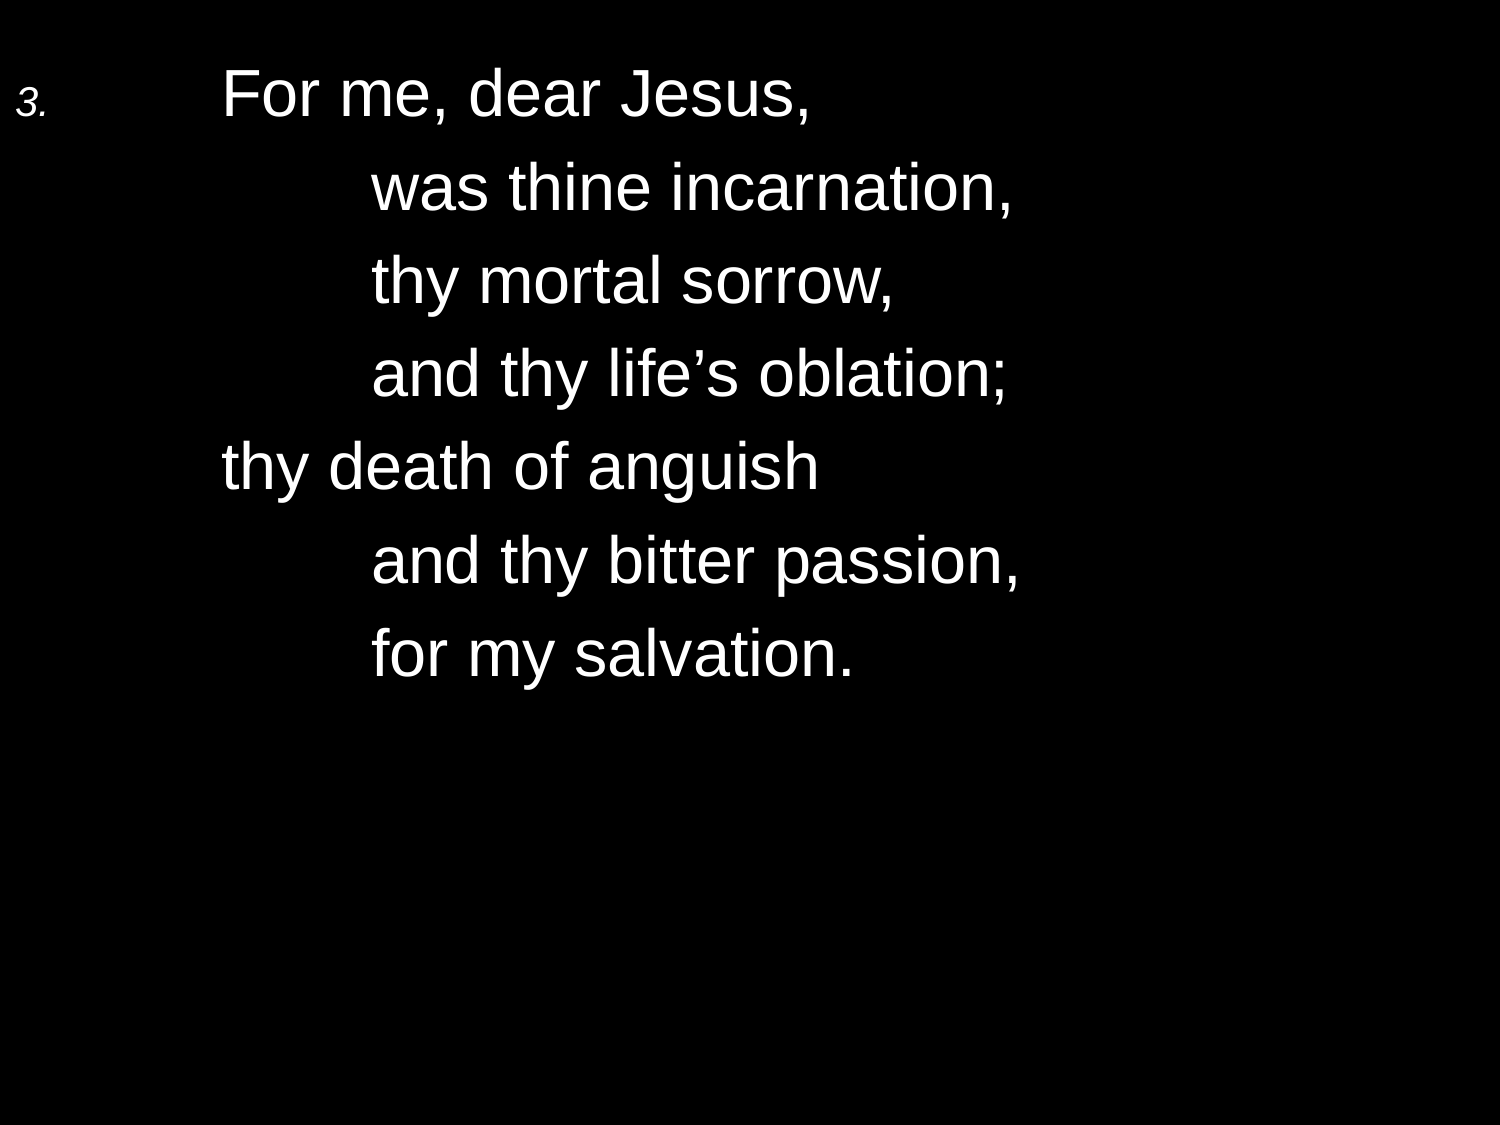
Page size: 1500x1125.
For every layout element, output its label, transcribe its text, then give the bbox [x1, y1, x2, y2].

list 3. For me, dear Jesus, was thine incarnation, thy mortal sorrow, and thy life’s oblation; thy death of anguish and thy bitter passion, for my salvation. [0, 42, 1500, 1047]
